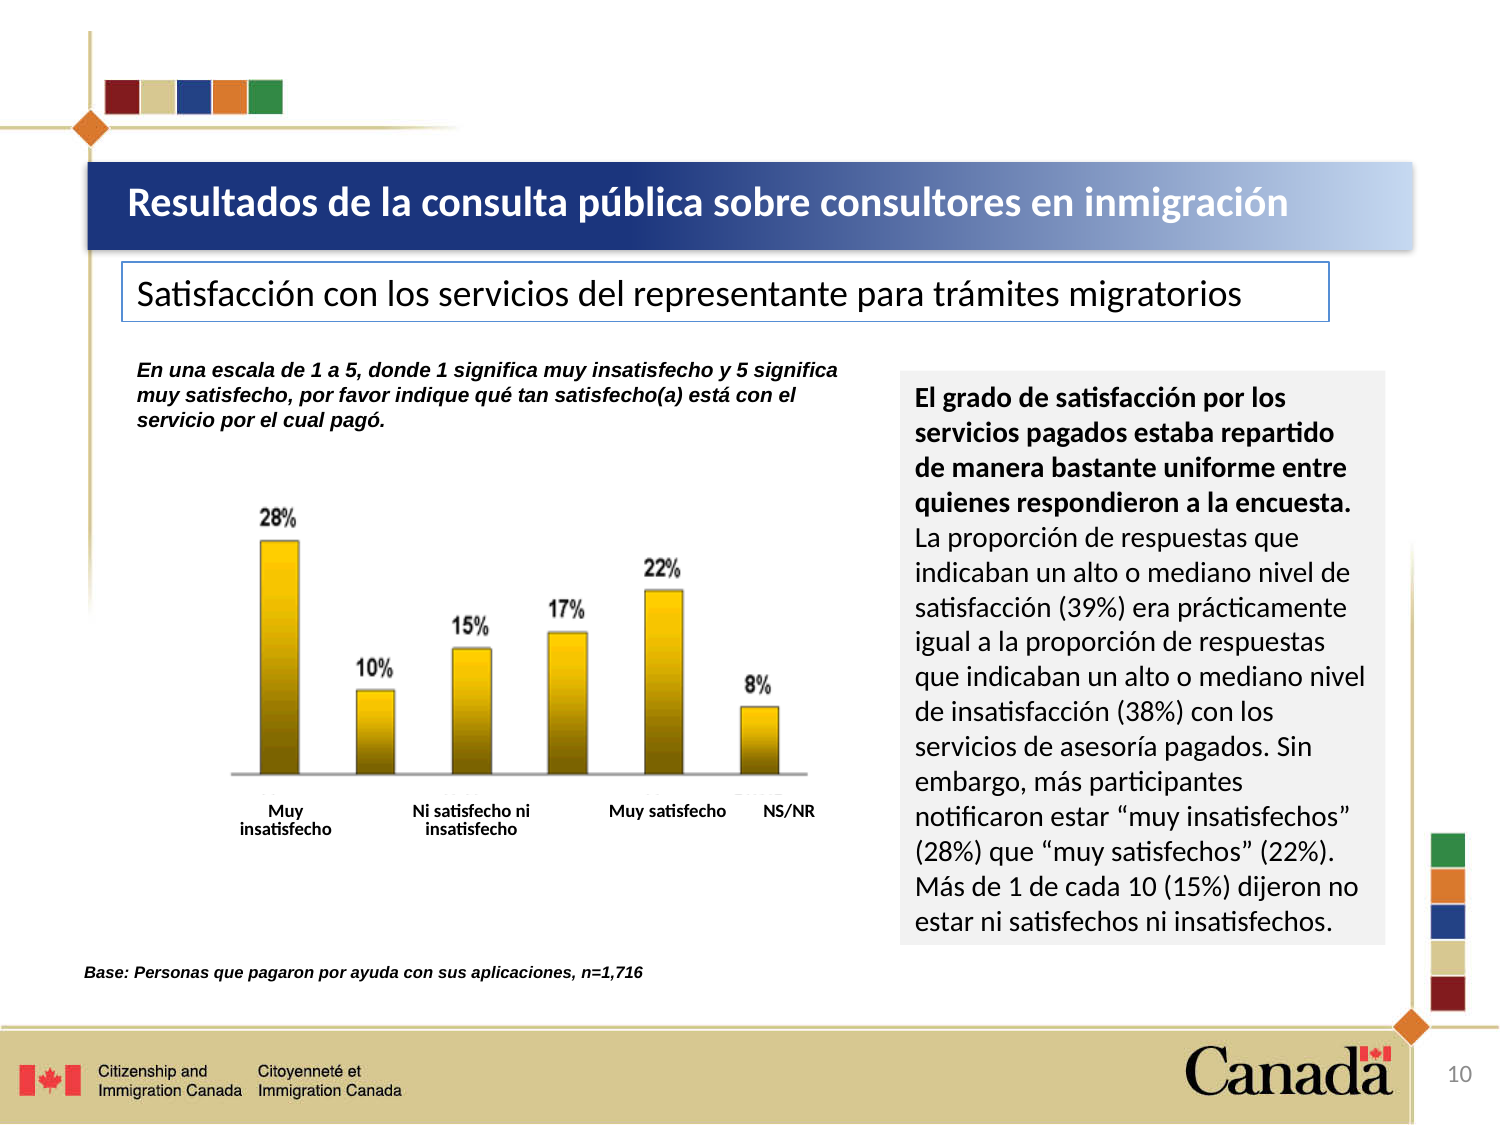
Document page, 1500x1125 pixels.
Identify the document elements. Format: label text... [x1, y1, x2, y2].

slide_number 10 [1350, 1042, 1488, 1103]
title Resultados de la consulta pública sobre consultores en inmigración [112, 149, 1426, 251]
text_box El grado de satisfacción por los servicios pagados estaba repartido de manera bastante uniforme entre quienes respondieron a la encuesta. La proporción de respuestas que indicaban un alto o mediano nivel de satisfacción (39%) era prácticamente igual a la proporción de respuestas que indicaban un alto o mediano nivel de insatisfacción (38%) con los servicios de asesoría pagados. Sin embargo, más participantes notificaron estar “muy insatisfechos” (28%) que “muy satisfechos” (22%). Más de 1 de cada 10 (15%) dijeron no estar ni satisfechos ni insatisfechos. [901, 370, 1386, 945]
text_box Satisfacción con los servicios del representante para trámites migratorios [122, 261, 1329, 322]
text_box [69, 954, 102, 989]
picture [0, 0, 1500, 1125]
